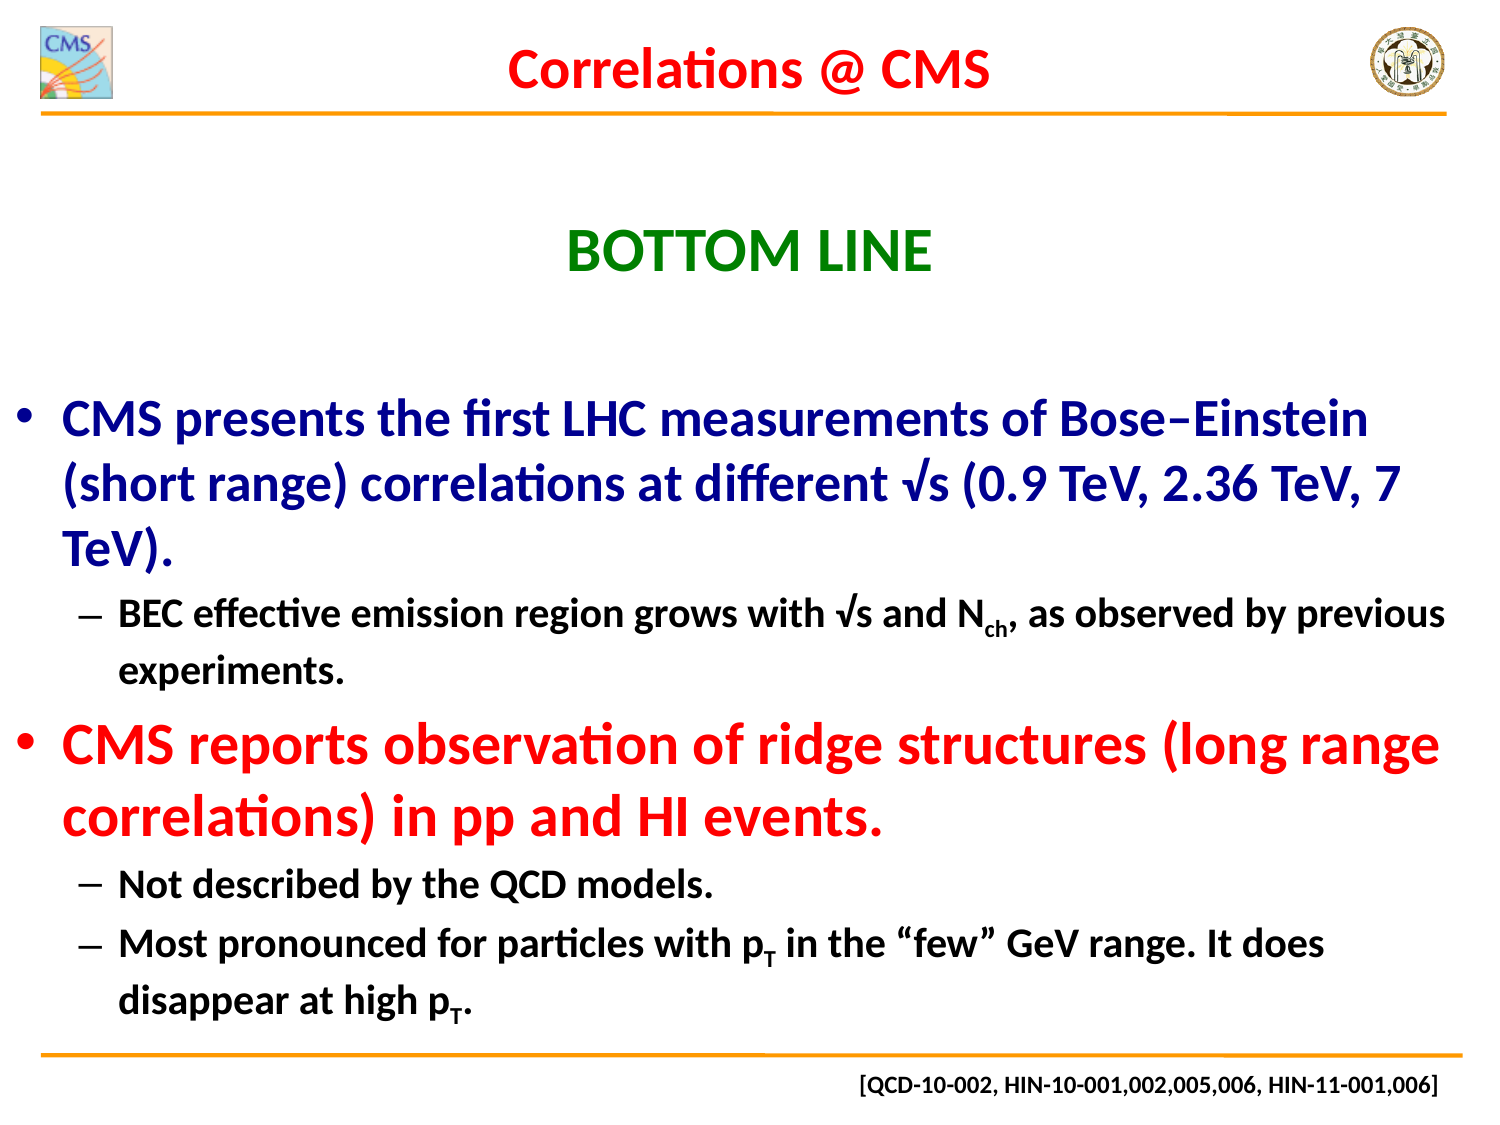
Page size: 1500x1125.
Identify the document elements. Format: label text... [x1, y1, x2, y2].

text_box [QCD-10-002, HIN-10-001,002,005,006, HIN-11-001,006] [844, 1060, 1456, 1106]
picture [40, 26, 113, 99]
text_box Correlations @ CMS [146, 0, 1354, 107]
picture [1369, 26, 1445, 97]
list BOTTOM LINE CMS presents the first LHC measurements of Bose–Einstein (short range) correlations at different √s (0.9 TeV, 2.36 TeV, 7 TeV). BEC effective emission region grows with √s and Nch, as observed by previous experiments. CMS reports observation of ridge structures (long range correlations) in pp and HI events. Not described by the QCD models. Most pronounced for particles with pT in the “few” GeV range. It does disappear at high pT. [0, 112, 1500, 1040]
